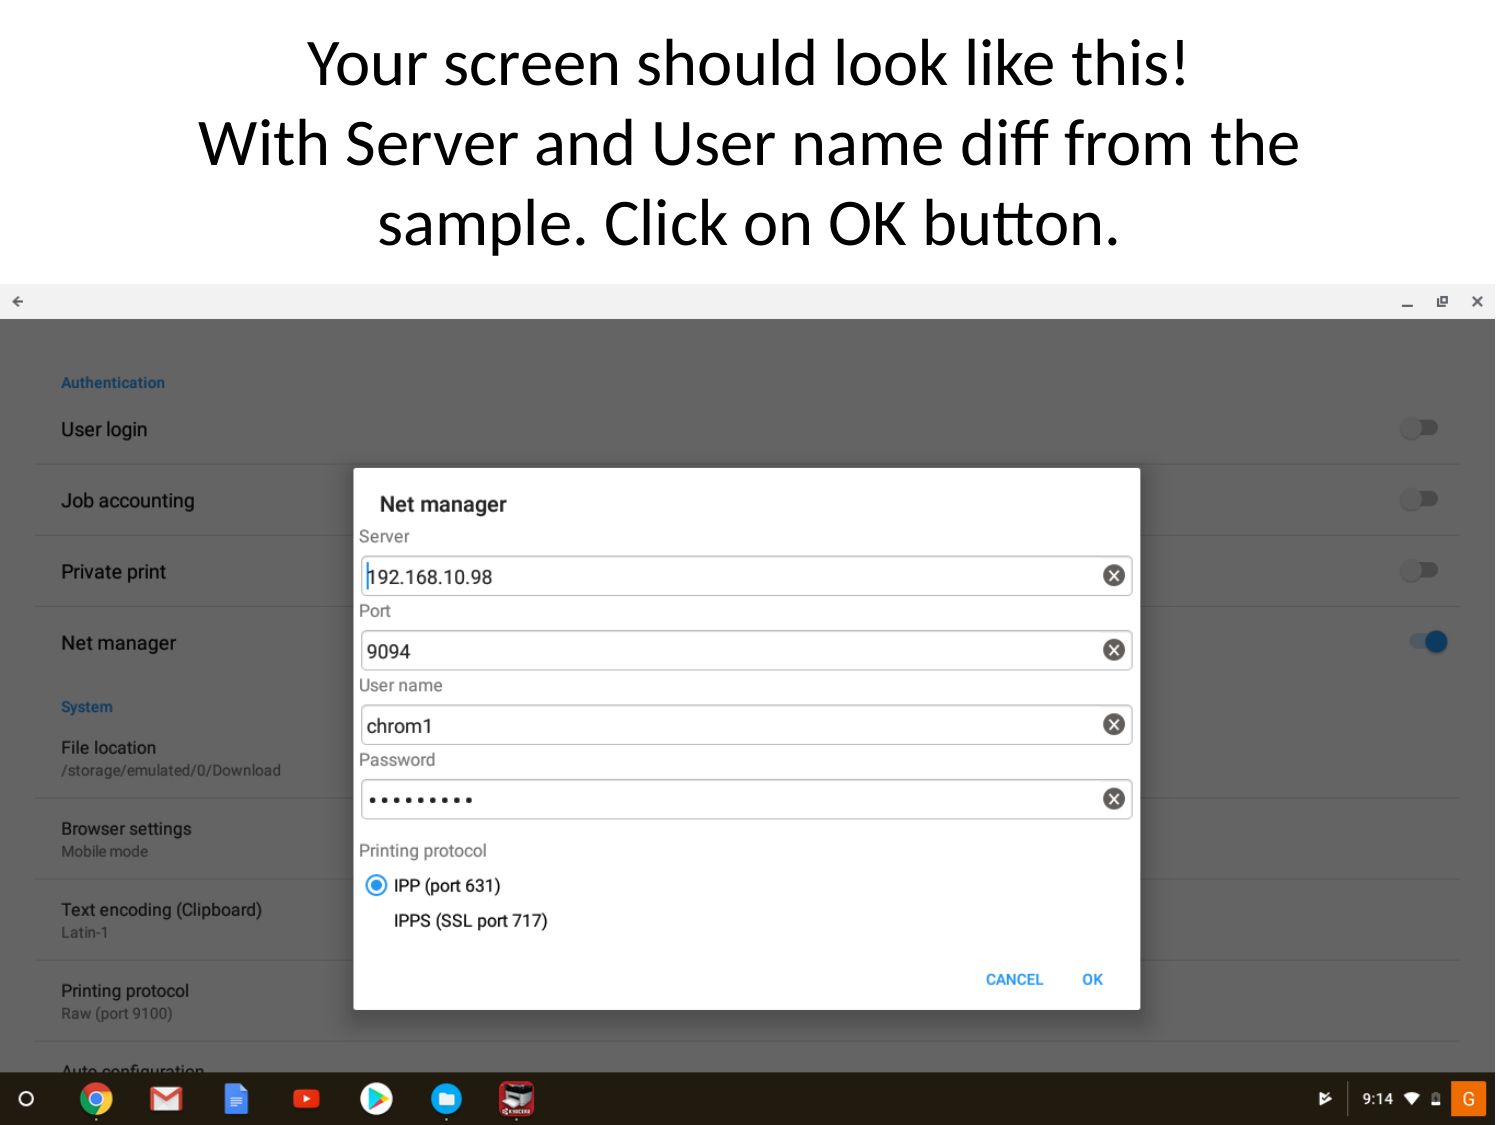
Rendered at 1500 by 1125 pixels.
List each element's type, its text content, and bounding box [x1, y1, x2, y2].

title Your screen should look like this! With Server and User name diff from the sample. Click on OK button. [75, 45, 1425, 233]
picture [0, 284, 1495, 1125]
